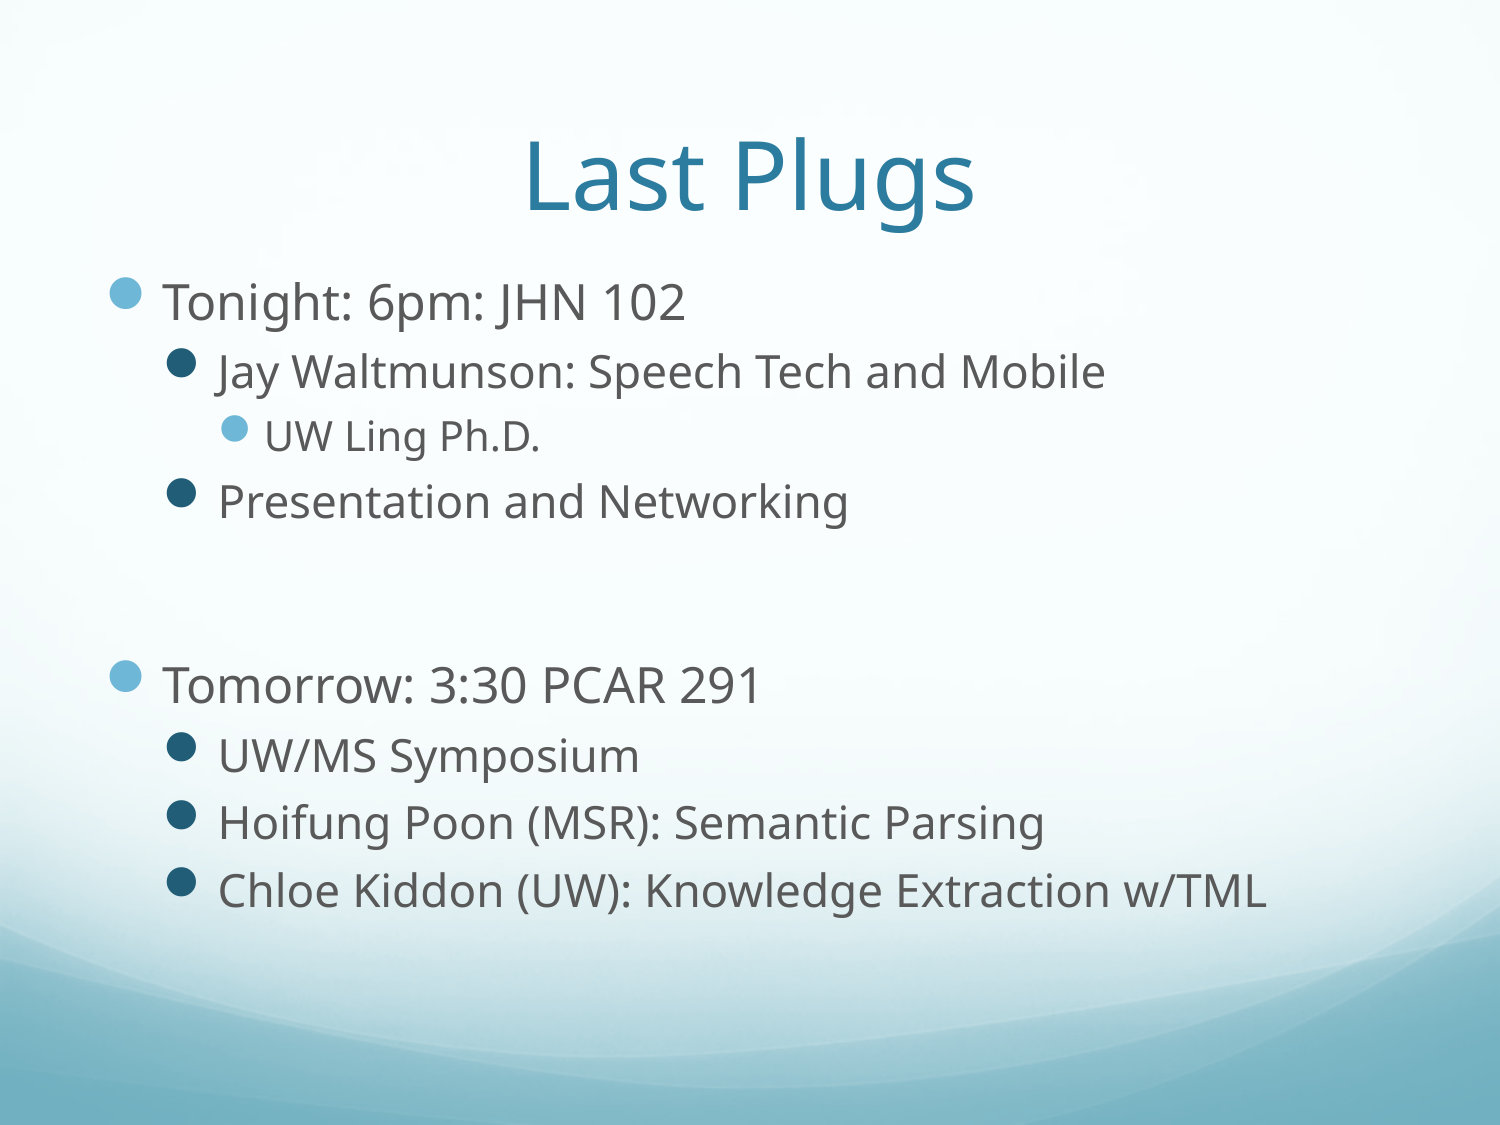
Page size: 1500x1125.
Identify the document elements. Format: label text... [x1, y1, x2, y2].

title Last Plugs [90, 17, 1410, 237]
list Tonight: 6pm: JHN 102 Jay Waltmunson: Speech Tech and Mobile UW Ling Ph.D. Presentation and Networking Tomorrow: 3:30 PCAR 291 UW/MS Symposium Hoifung Poon (MSR): Semantic Parsing Chloe Kiddon (UW): Knowledge Extraction w/TML [90, 262, 1410, 975]
